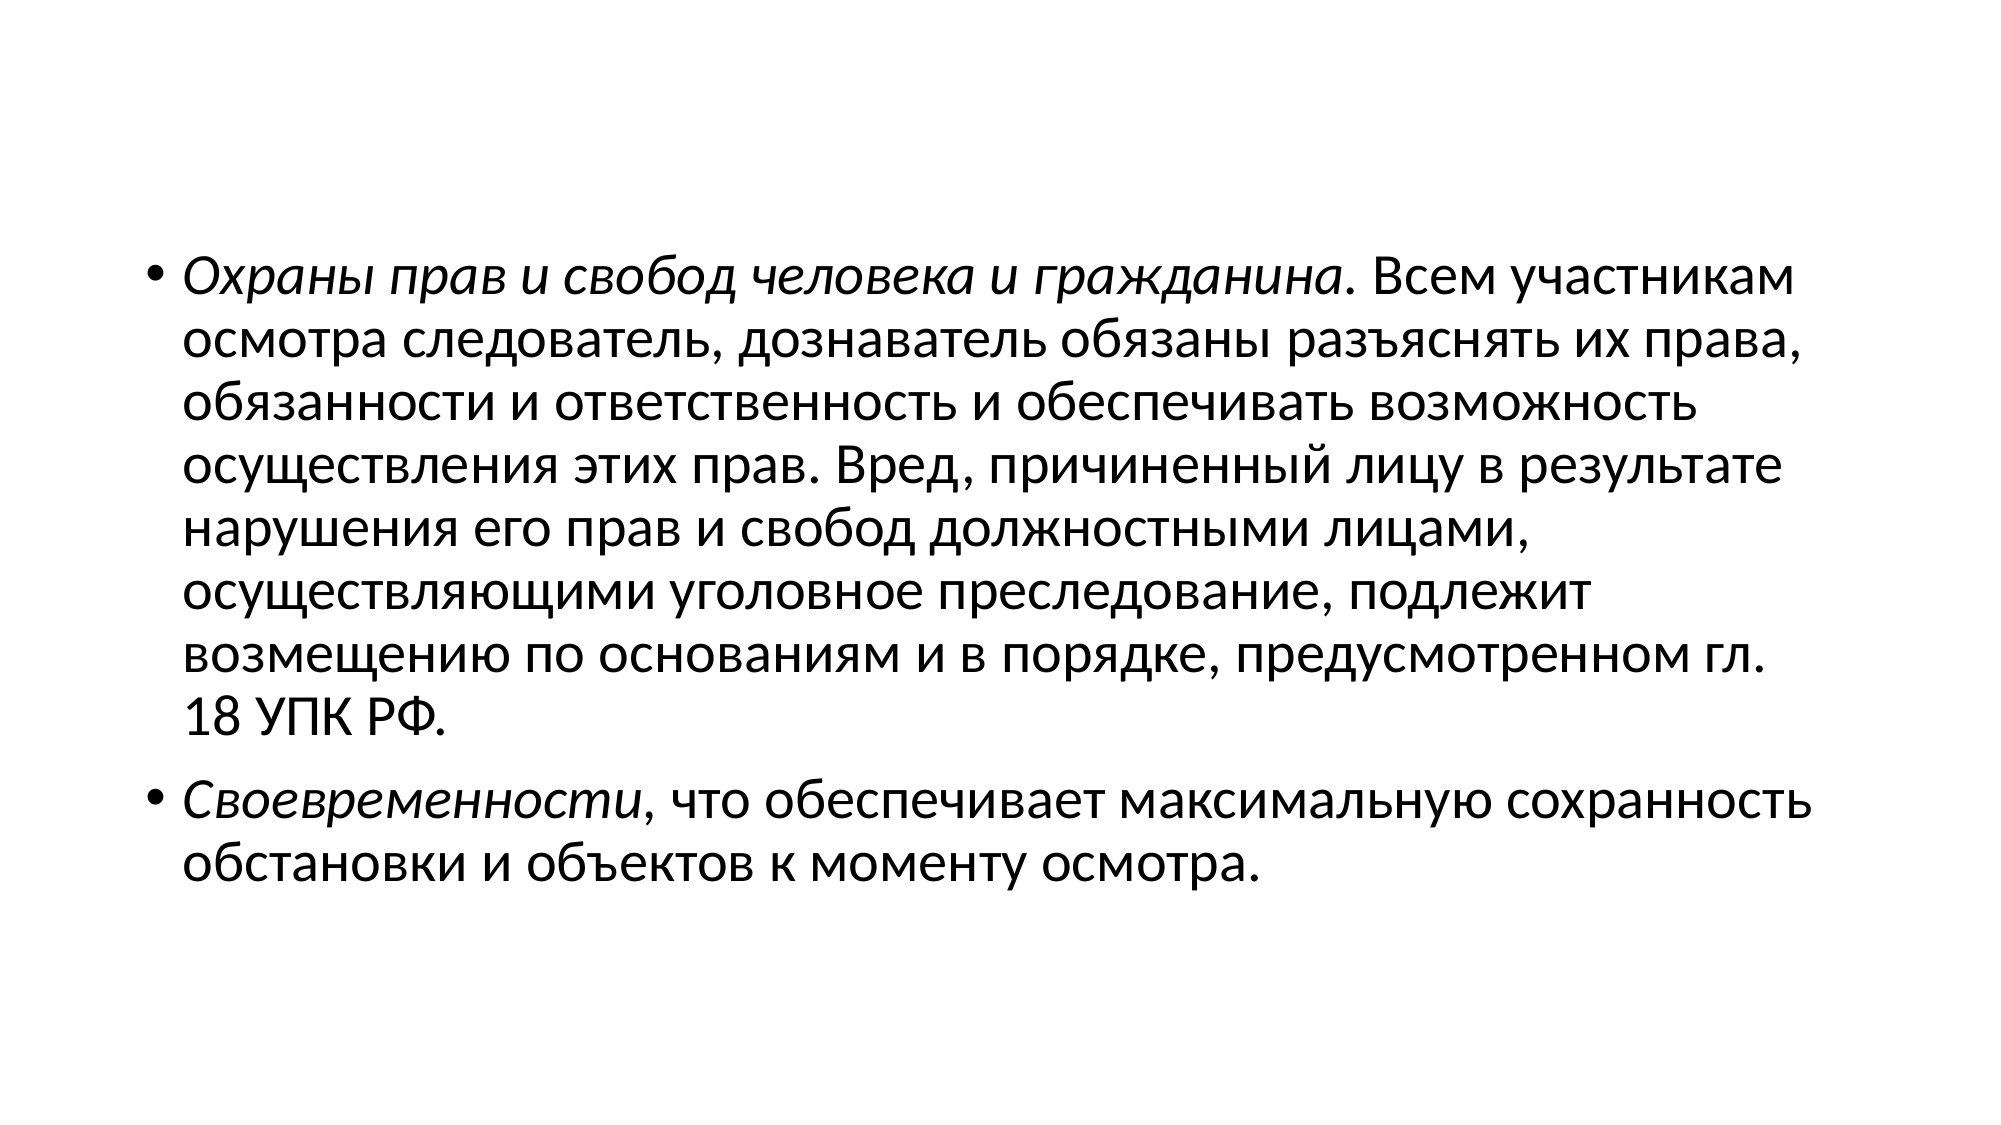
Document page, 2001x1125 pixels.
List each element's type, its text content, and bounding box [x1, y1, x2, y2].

list Охраны прав и свобод человека и гражданина. Всем участникам осмотра следователь, дознаватель обязаны разъяснять их права, обязанности и ответственность и обеспечивать возможность осуществления этих прав. Вред, причиненный лицу в результате нарушения его прав и свобод должностными лицами, осуществляющими уголовное преследование, подлежит возмещению по основаниям и в порядке, предусмотренном гл. 18 УПК РФ. Своевременности, что обеспечивает максимальную сохранность обстановки и объектов к моменту осмотра. [130, 236, 1856, 951]
